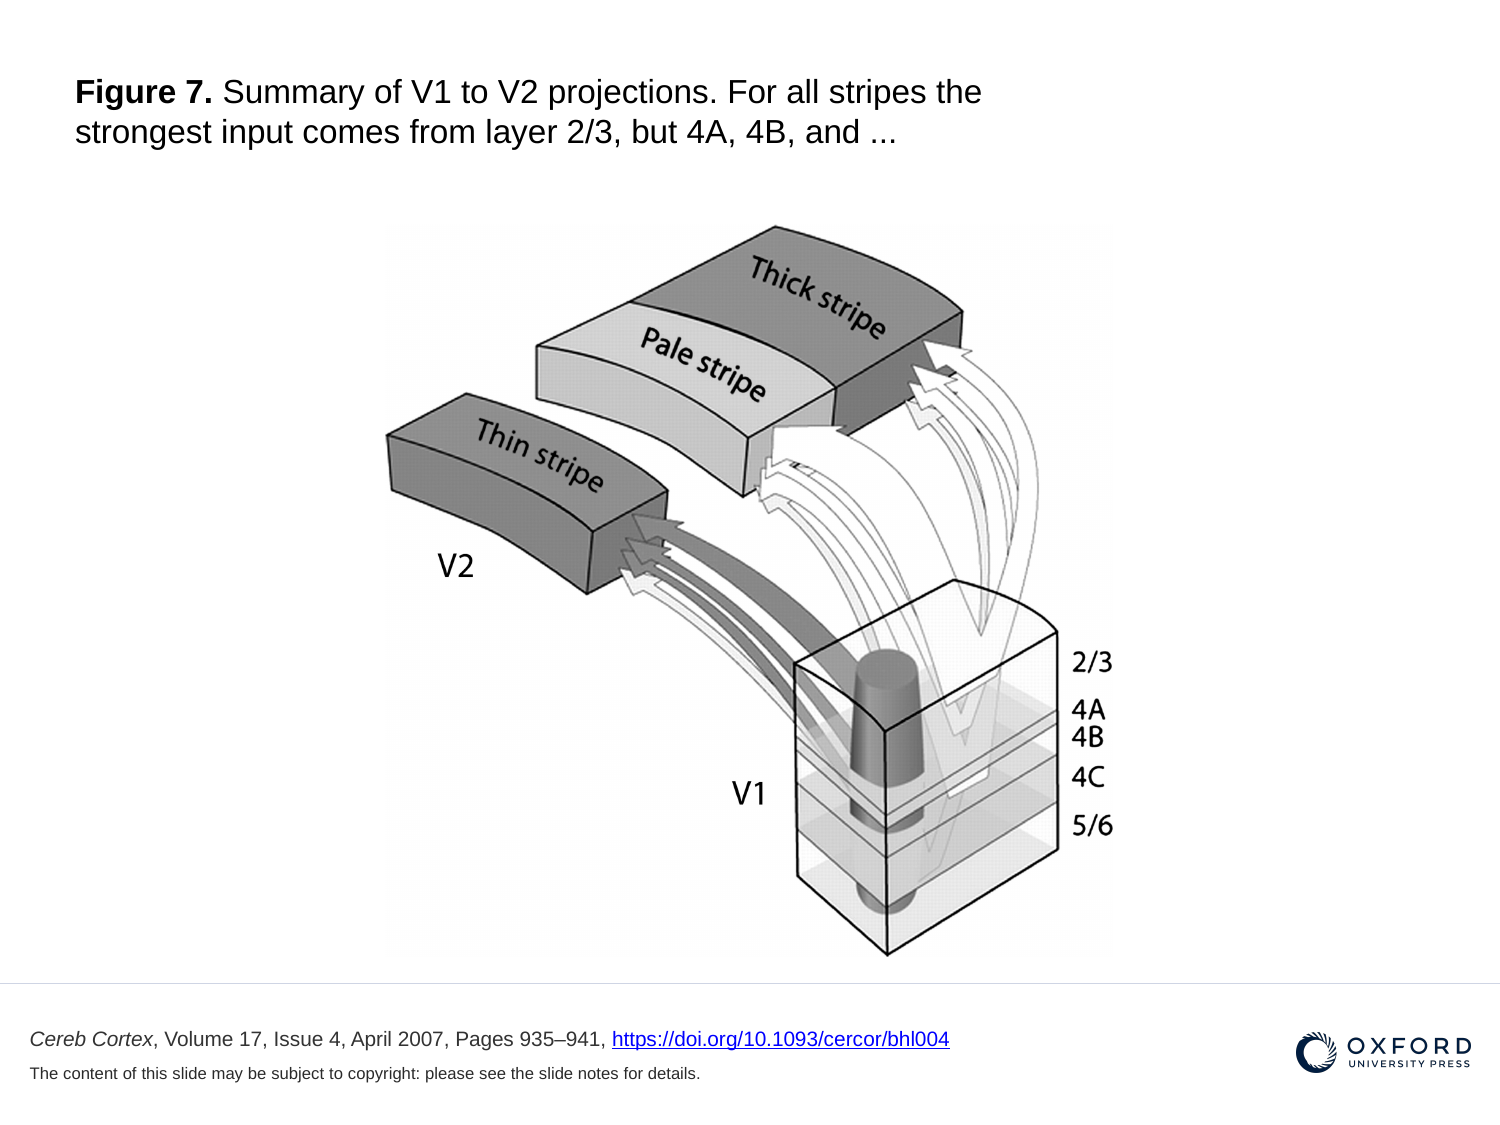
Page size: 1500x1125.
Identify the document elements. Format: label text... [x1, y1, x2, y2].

title Figure 7. Summary of V1 to V2 projections. For all stripes the strongest input comes from layer 2/3, but 4A, 4B, and ... [75, 69, 1078, 171]
picture [1296, 1032, 1471, 1073]
picture [385, 224, 1113, 957]
footer Cereb Cortex, Volume 17, Issue 4, April 2007, Pages 935–941, https://doi.org/10.1093/cercor/bhl004 The content of this slide may be subject to copyright: please see the slide notes for details. [0, 983, 1260, 1125]
